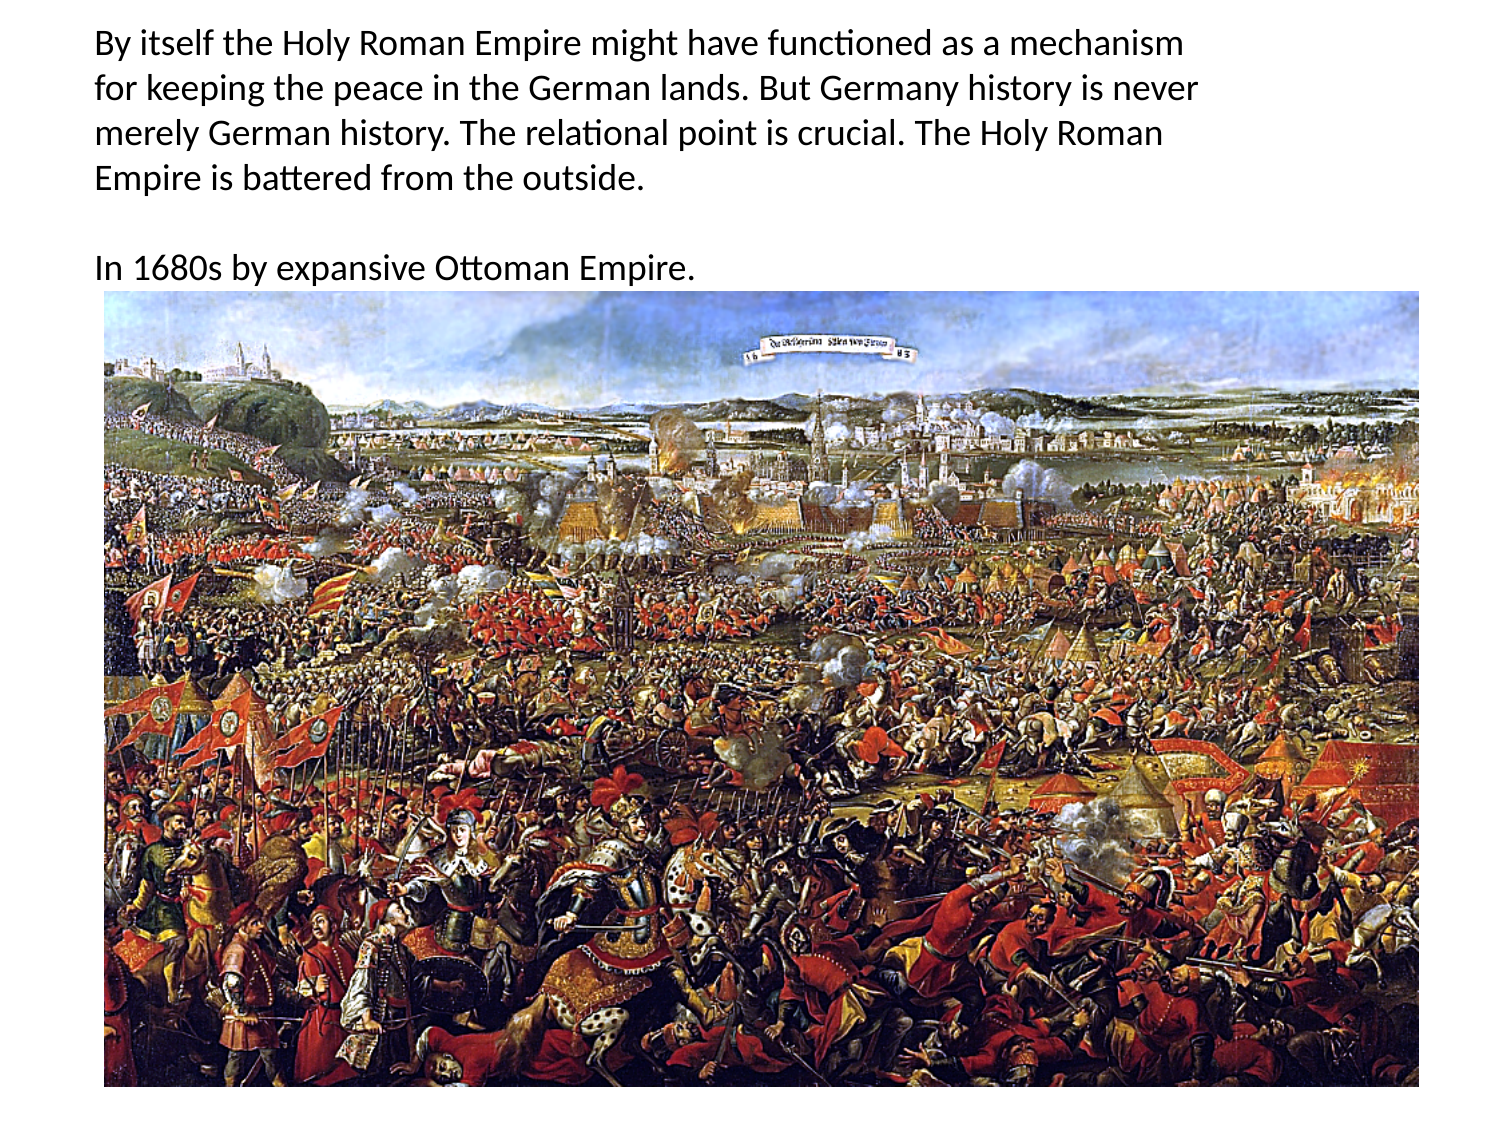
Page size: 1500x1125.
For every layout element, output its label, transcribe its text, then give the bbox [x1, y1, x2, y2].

text_box By itself the Holy Roman Empire might have functioned as a mechanism for keeping the peace in the German lands. But Germany history is never merely German history. The relational point is crucial. The Holy Roman Empire is battered from the outside. In 1680s by expansive Ottoman Empire. [79, 10, 1238, 341]
picture [103, 291, 1419, 1087]
